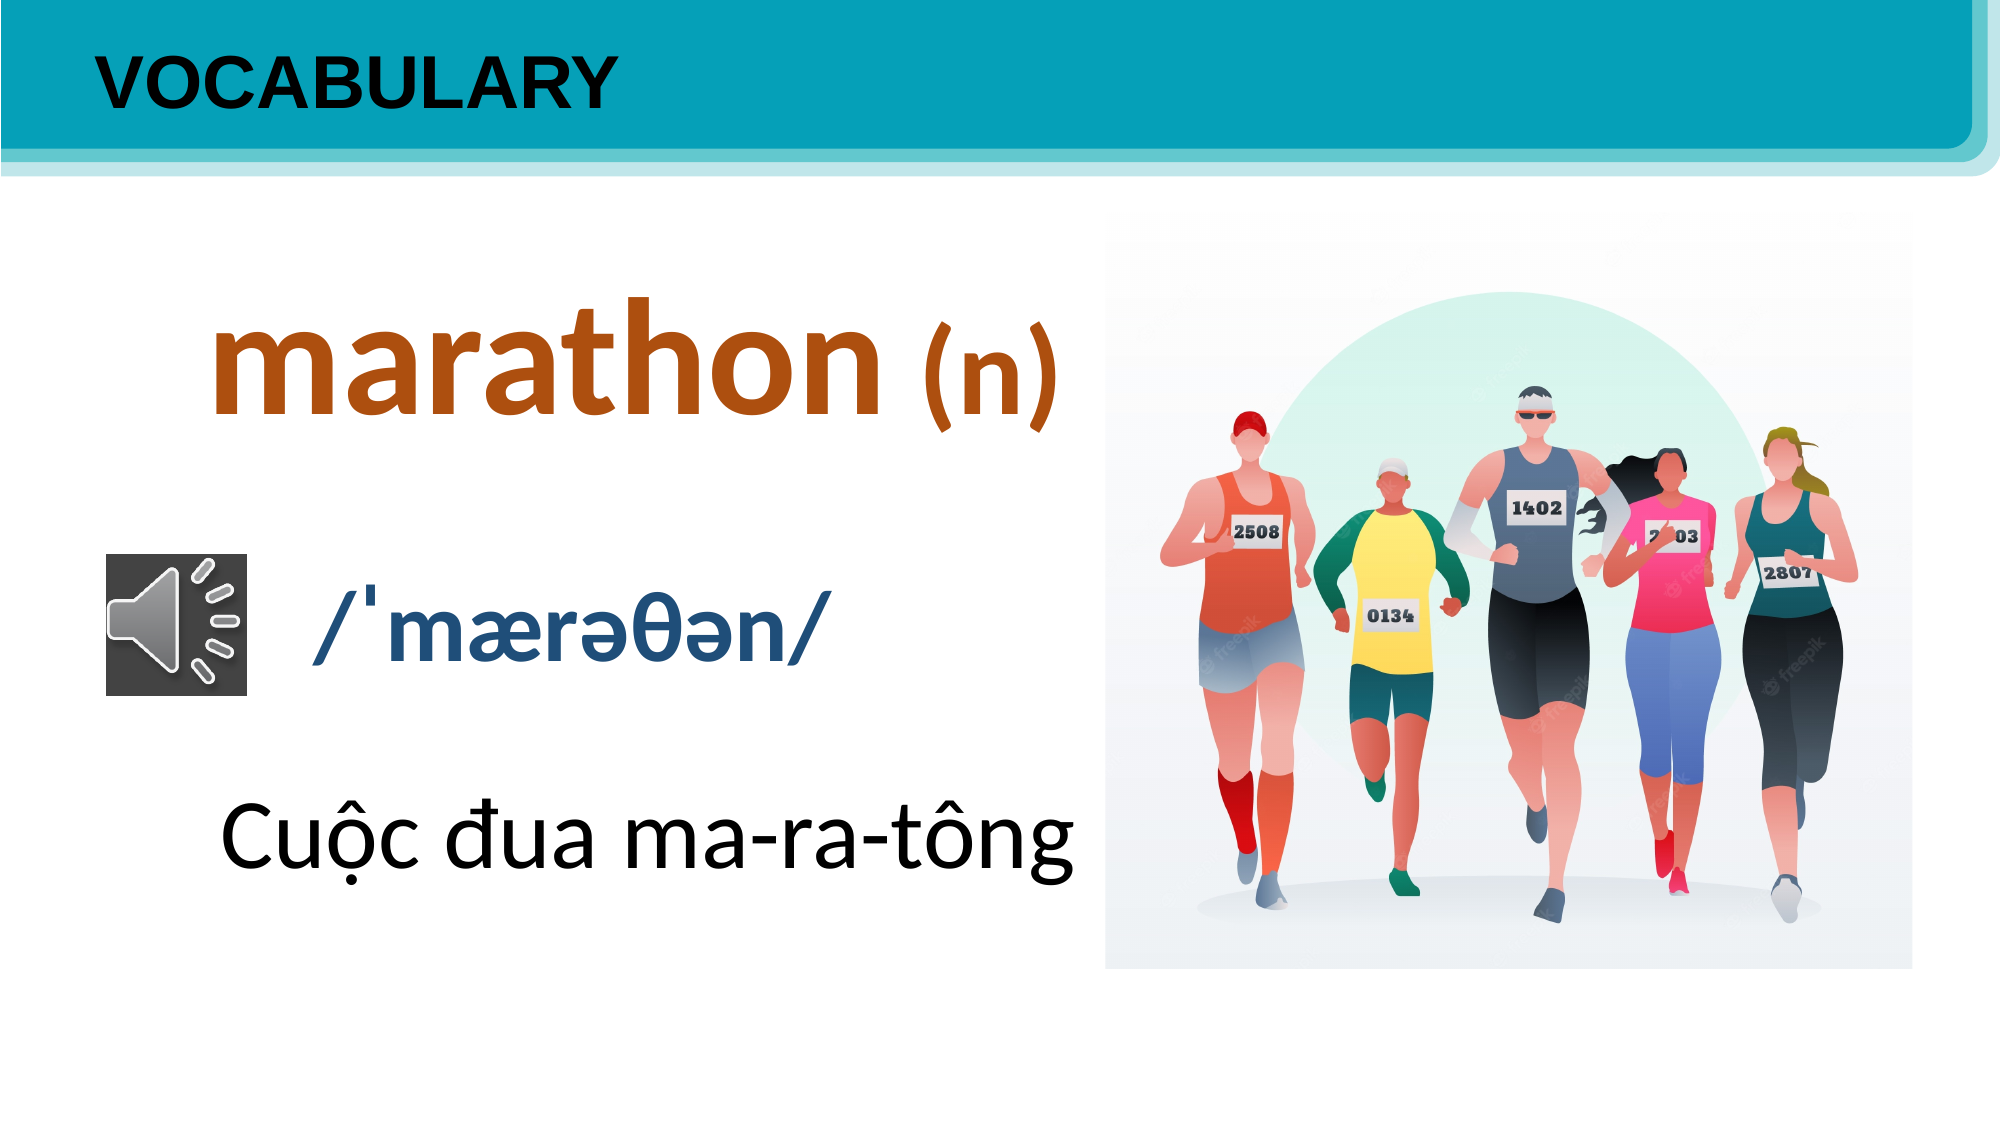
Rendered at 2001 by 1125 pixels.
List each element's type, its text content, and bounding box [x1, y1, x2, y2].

text_box Cuộc đua ma-ra-tông [161, 761, 1105, 897]
text_box /ˈmærəθən/ [298, 553, 847, 689]
text_box marathon (n) [105, 255, 1105, 364]
picture [1105, 212, 1913, 969]
picture [105, 553, 249, 697]
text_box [1, 0, 2000, 177]
